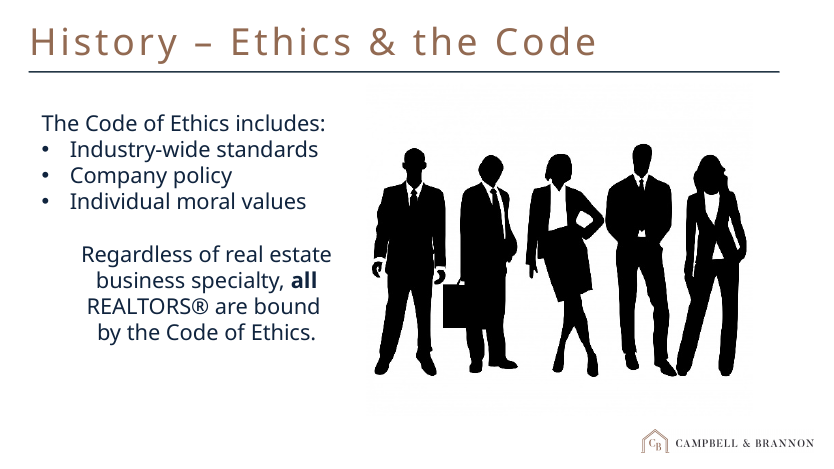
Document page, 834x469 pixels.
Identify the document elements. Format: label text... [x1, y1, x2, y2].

picture [366, 83, 754, 416]
picture [641, 429, 815, 453]
text_box The Code of Ethics includes: Industry-wide standards Company policy Individual moral values Regardless of real estate business specialty, all REALTORS® are bound by the Code of Ethics. [41, 109, 361, 406]
text_box History – Ethics & the Code [29, 21, 792, 63]
